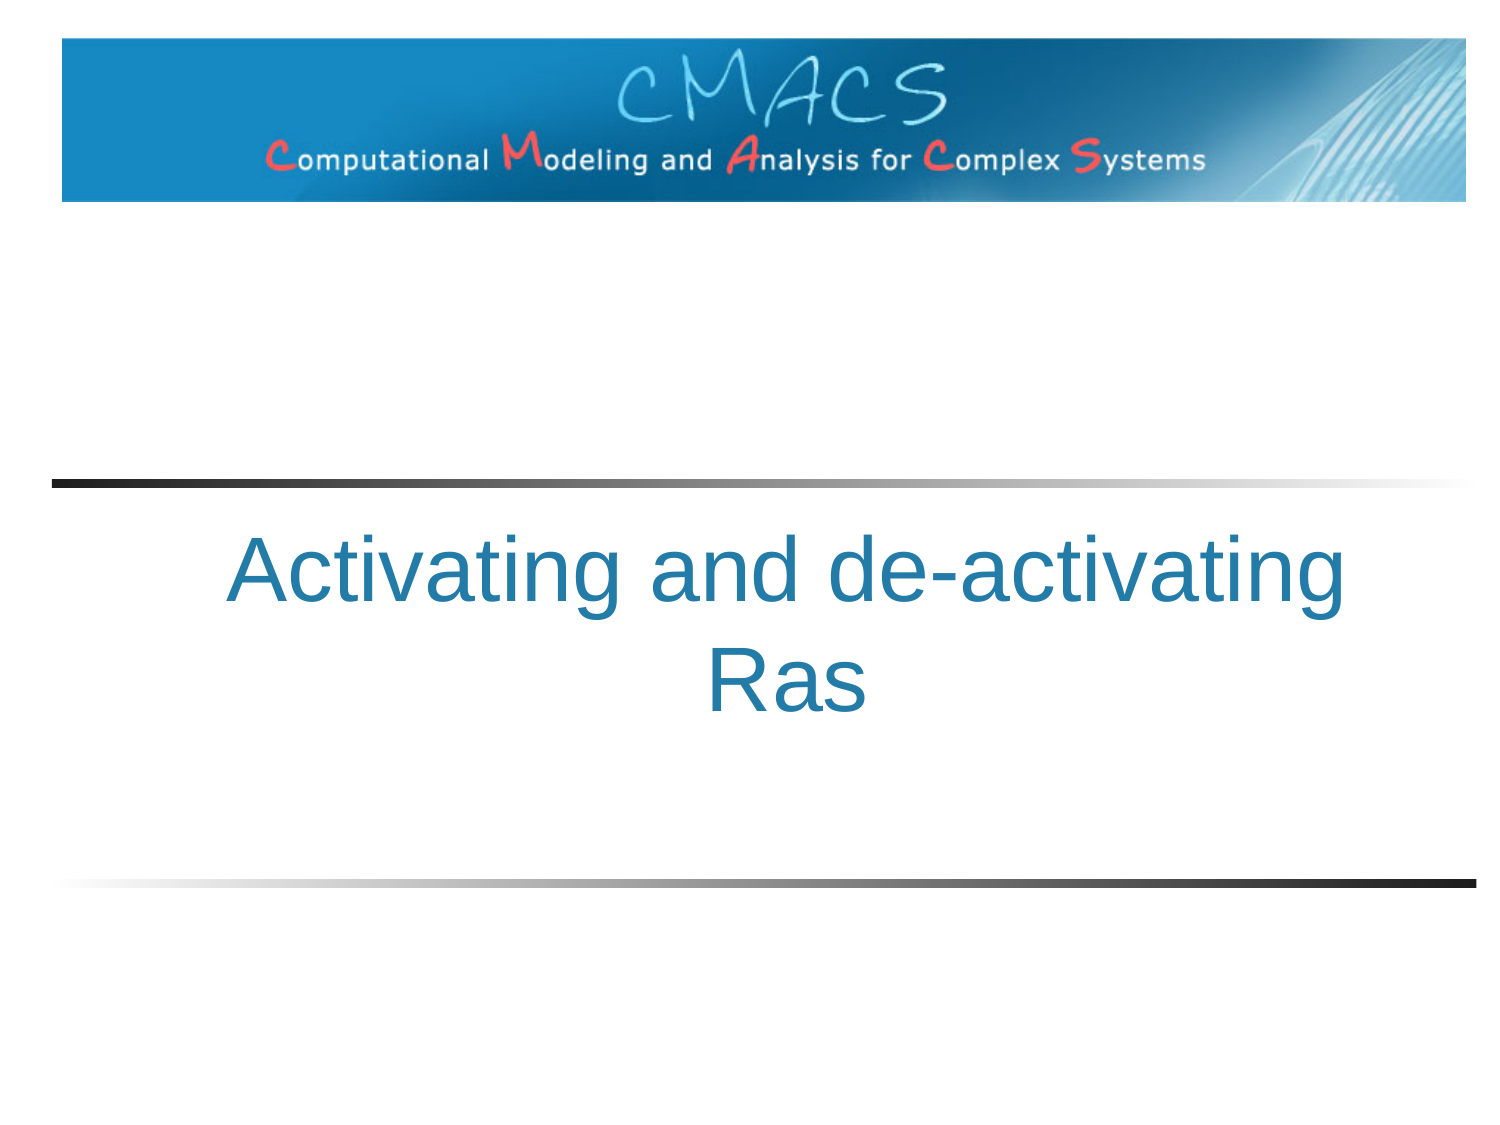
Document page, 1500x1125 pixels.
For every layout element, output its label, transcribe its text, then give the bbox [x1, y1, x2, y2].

picture [62, 37, 1466, 202]
title Activating and de-activating Ras [149, 549, 1426, 738]
